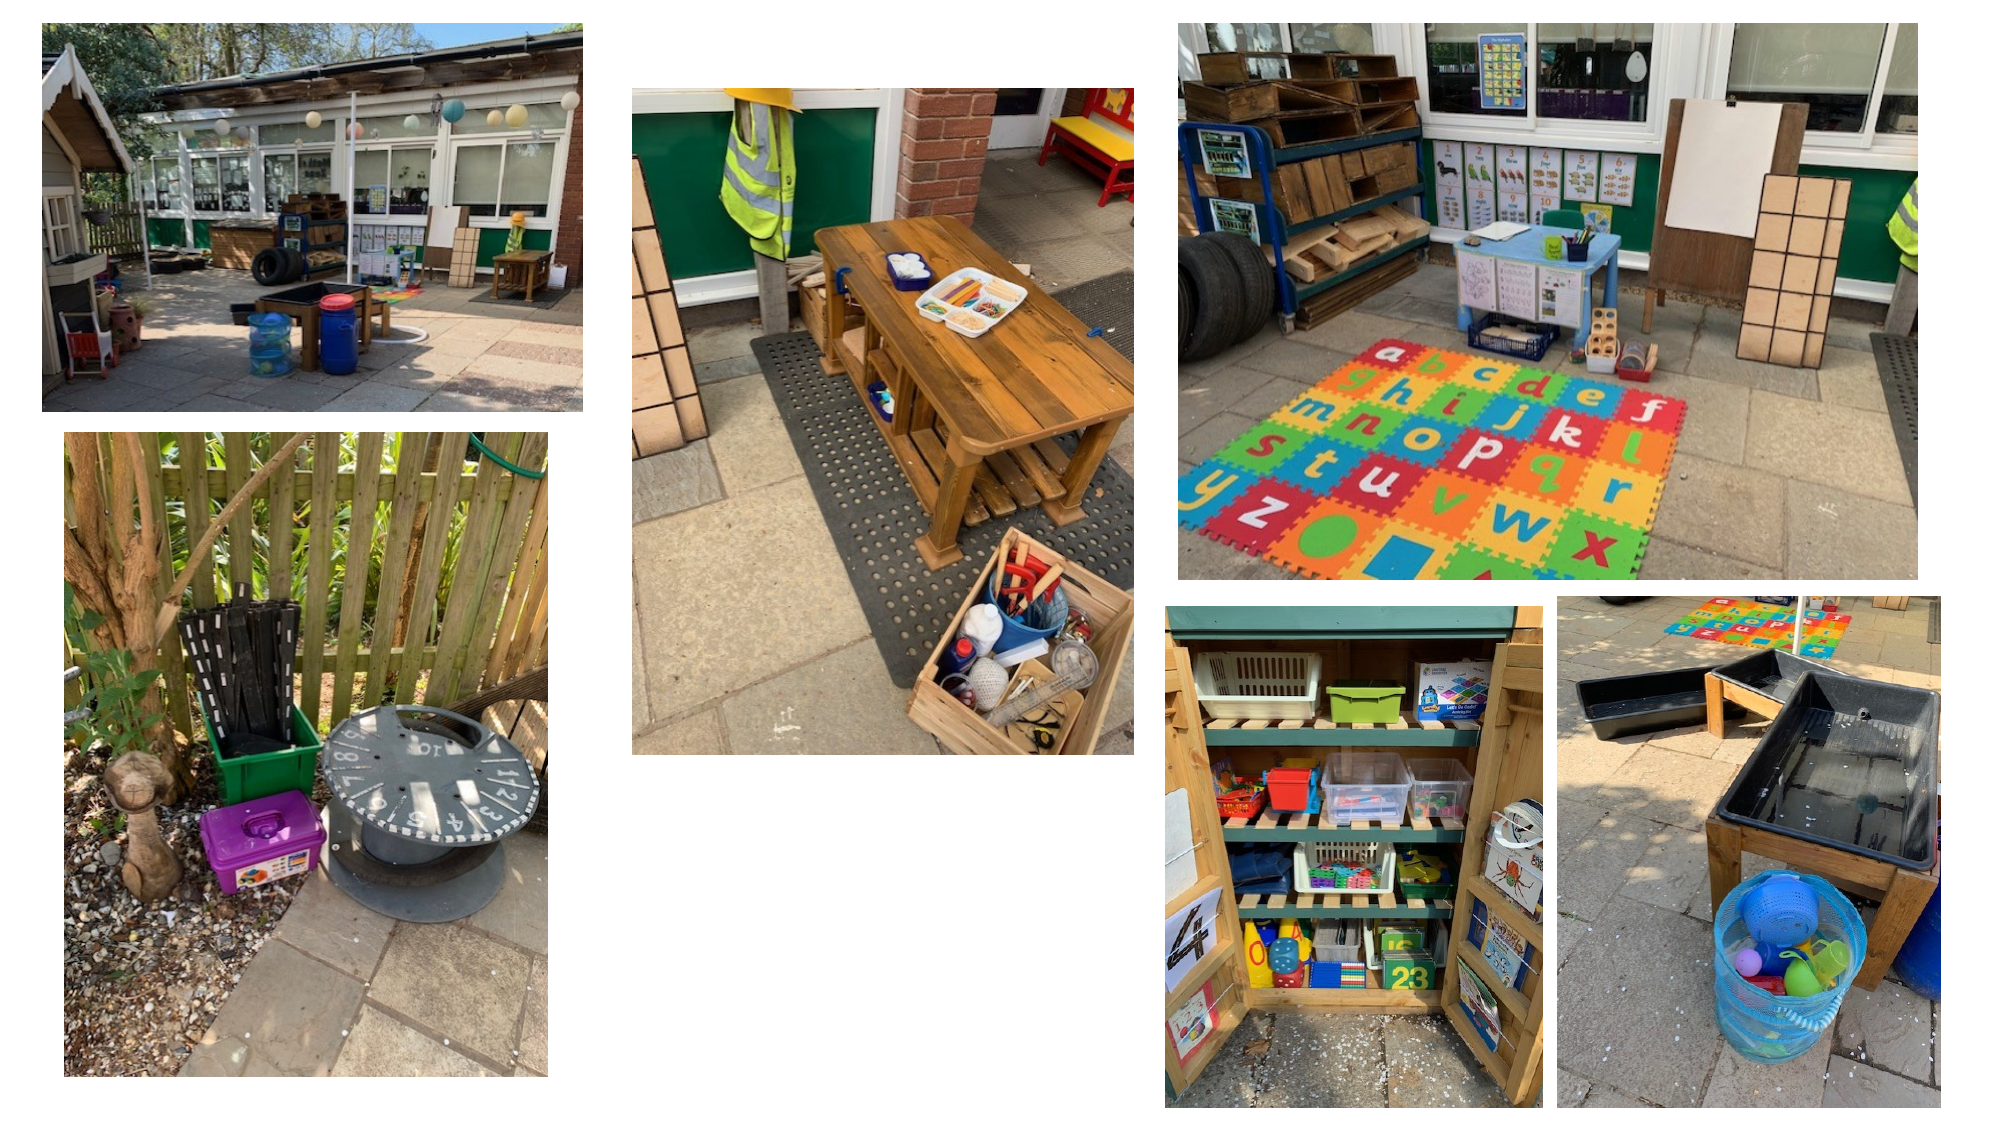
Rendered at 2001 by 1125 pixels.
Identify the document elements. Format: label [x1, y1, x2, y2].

picture [42, 23, 583, 412]
picture [64, 432, 548, 1077]
picture [1557, 596, 1941, 1108]
picture [632, 88, 1134, 755]
picture [1165, 606, 1543, 1108]
picture [1178, 23, 1918, 580]
